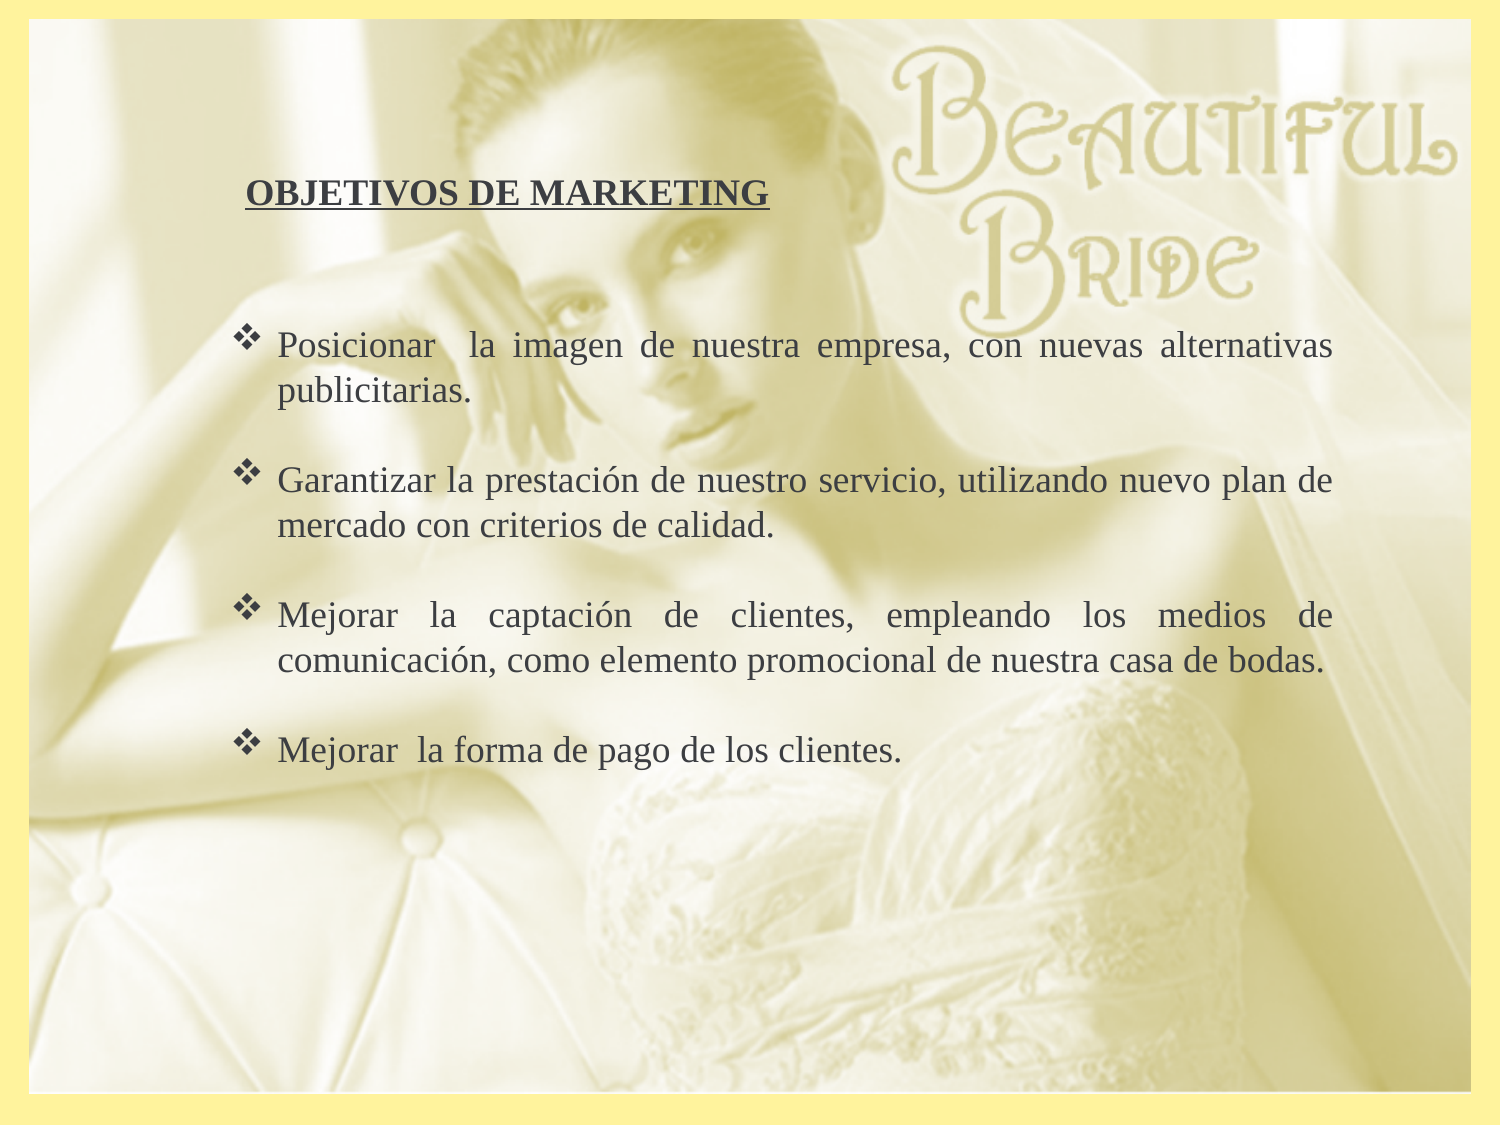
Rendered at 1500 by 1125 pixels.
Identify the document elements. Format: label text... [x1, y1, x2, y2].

text_box OBJETIVOS DE MARKETING [230, 160, 785, 221]
text_box Posicionar la imagen de nuestra empresa, con nuevas alternativas publicitarias. Garantizar la prestación de nuestro servicio, utilizando nuevo plan de mercado con criterios de calidad. Mejorar la captación de clientes, empleando los medios de comunicación, como elemento promocional de nuestra casa de bodas. Mejorar la forma de pago de los clientes. [215, 267, 1350, 822]
